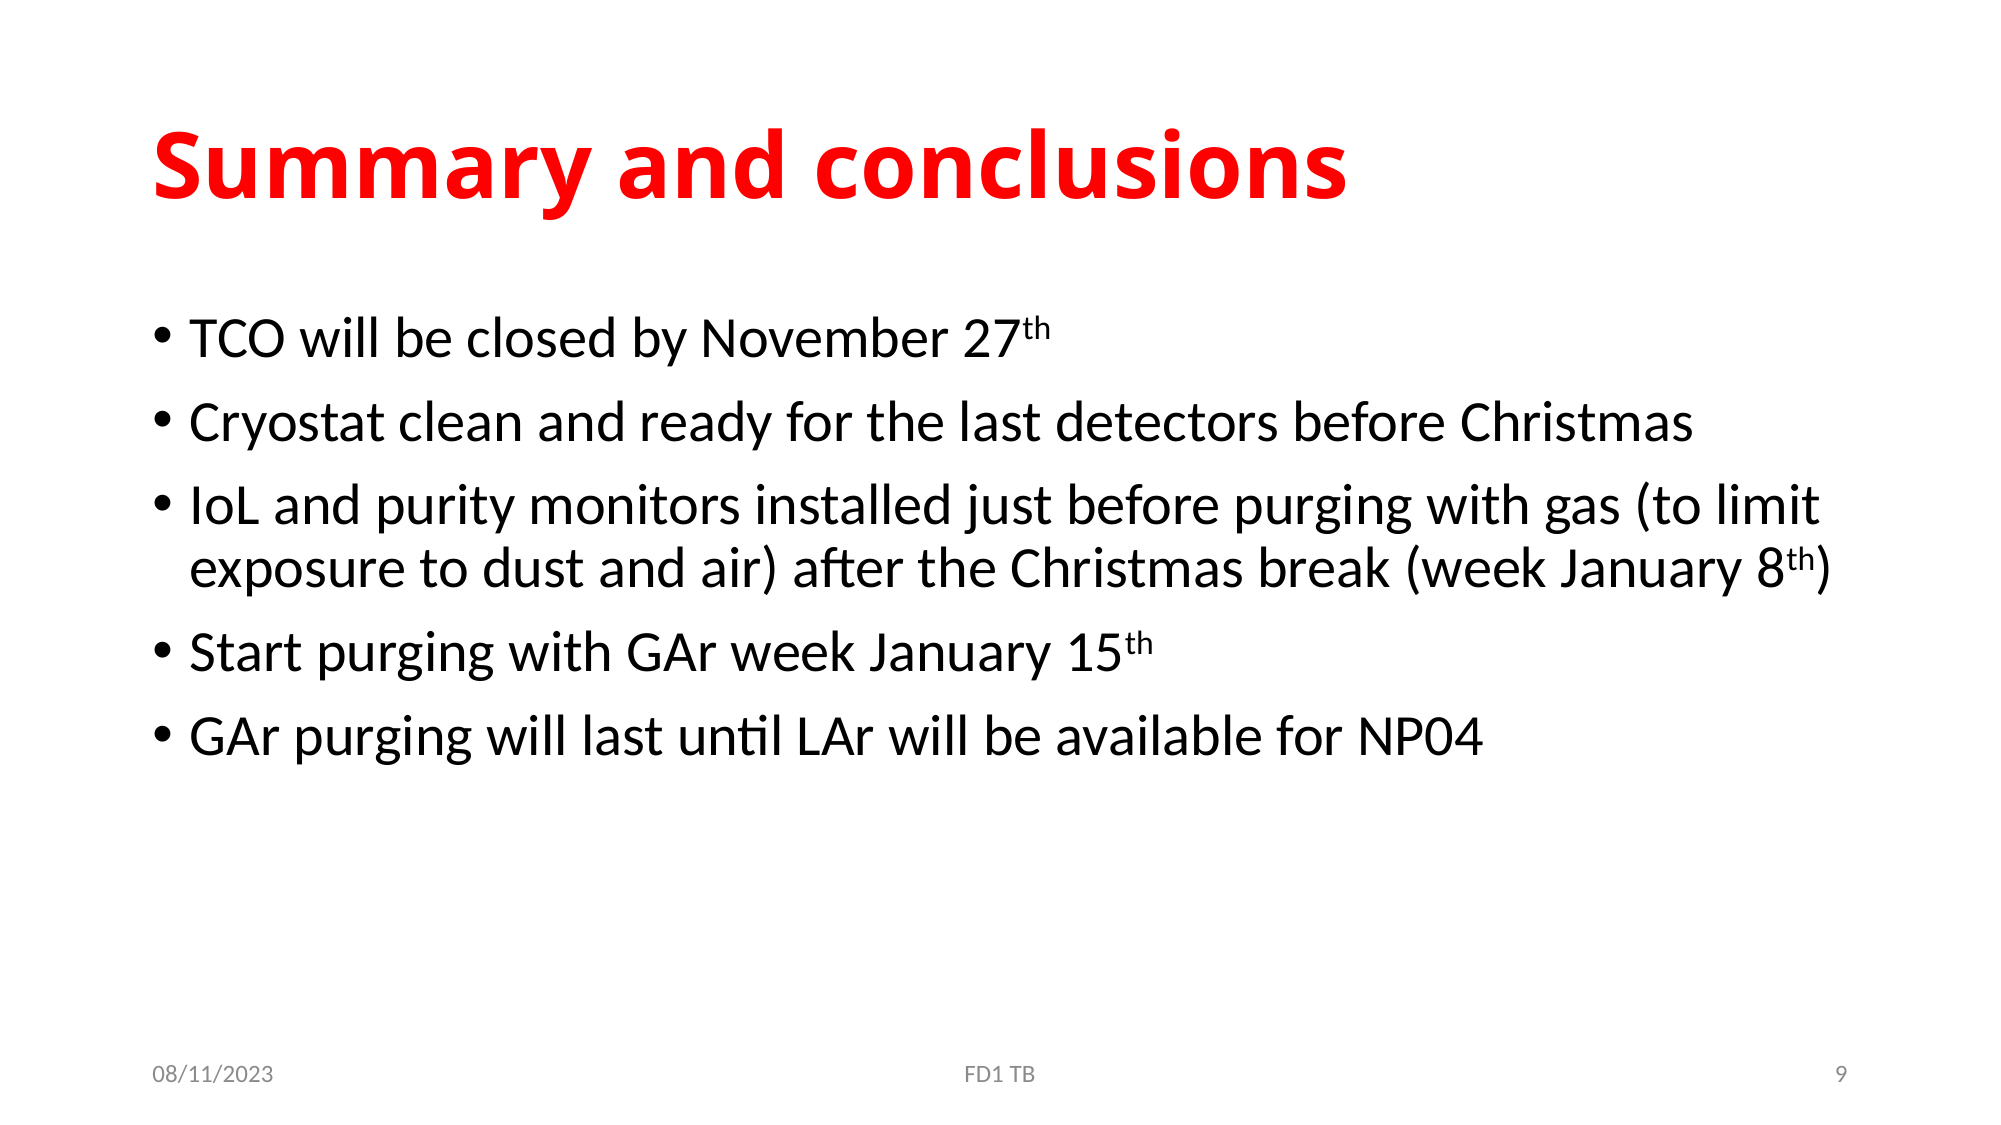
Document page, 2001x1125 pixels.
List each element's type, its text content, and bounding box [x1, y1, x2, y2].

footer FD1 TB [662, 1042, 1338, 1103]
slide_number 9 [1412, 1042, 1863, 1103]
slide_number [137, 1042, 588, 1103]
title Summary and conclusions [137, 59, 1863, 278]
list TCO will be closed by November 27th Cryostat clean and ready for the last detectors before Christmas IoL and purity monitors installed just before purging with gas (to limit exposure to dust and air) after the Christmas break (week January 8th) Start purging with GAr week January 15th GAr purging will last until LAr will be available for NP04 [137, 299, 1863, 1014]
